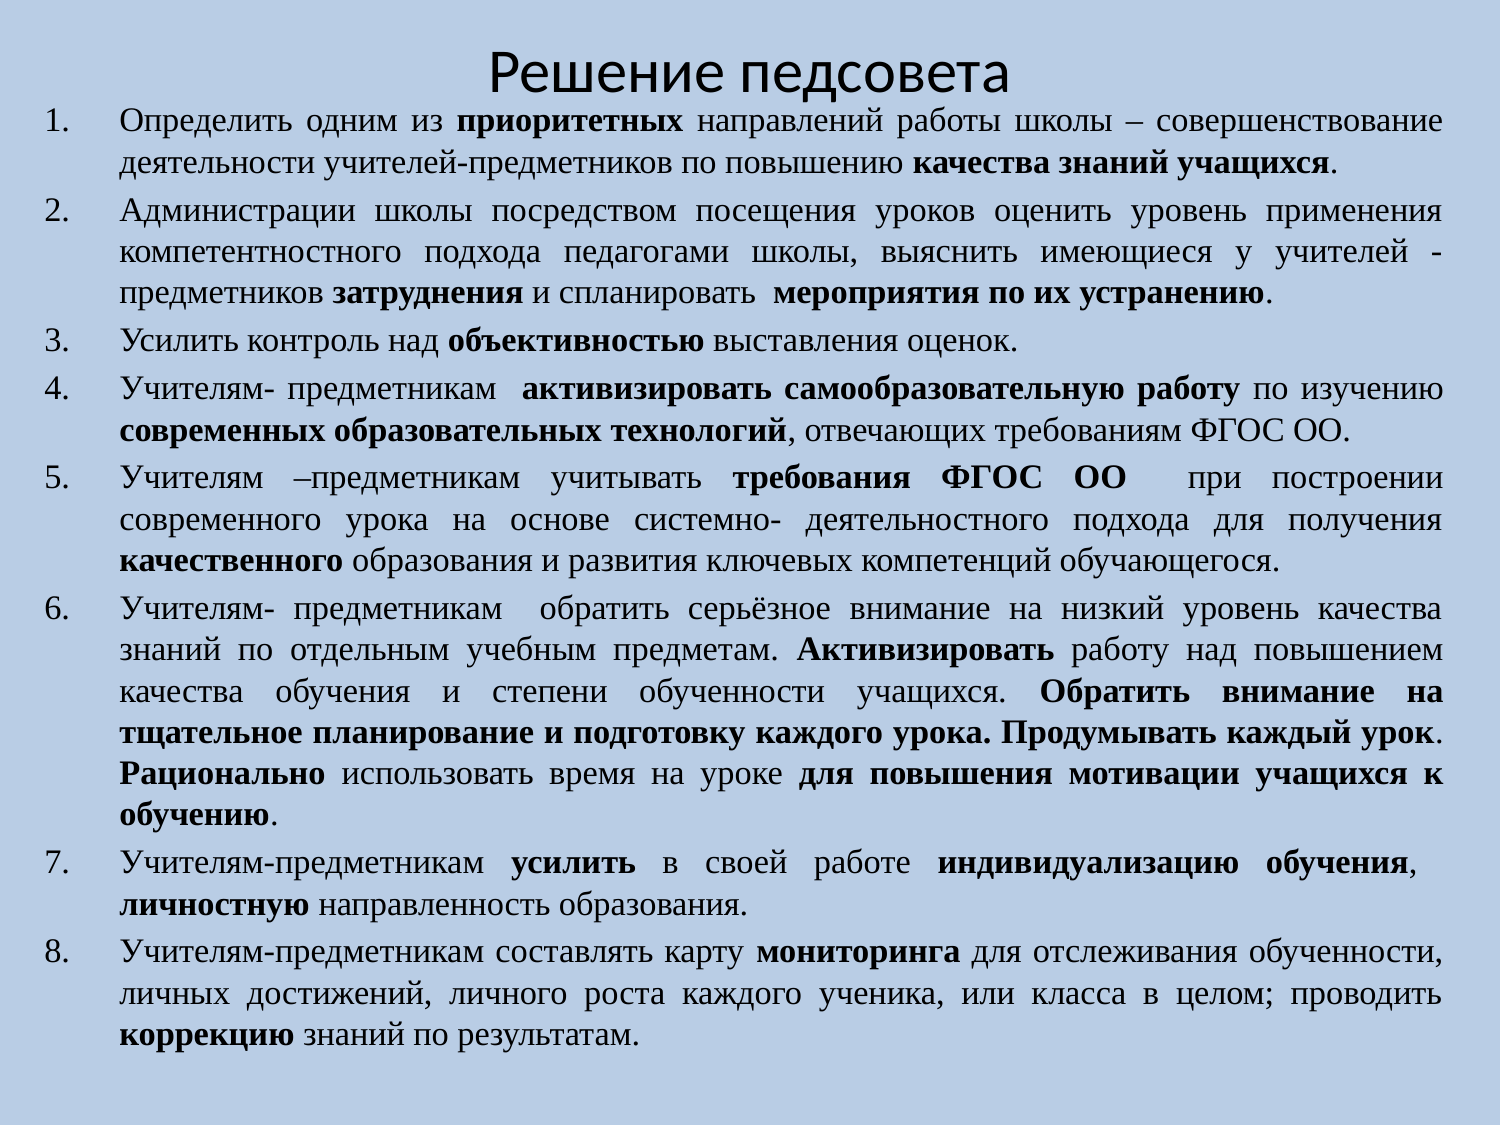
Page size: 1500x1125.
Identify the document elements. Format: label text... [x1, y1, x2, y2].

title Решение педсовета [75, 45, 1425, 90]
list Определить одним из приоритетных направлений работы школы – совершенствование деятельности учителей-предметников по повышению качества знаний учащихся. Администрации школы посредством посещения уроков оценить уровень применения компетентностного подхода педагогами школы, выяснить имеющиеся у учителей - предметников затруднения и спланировать мероприятия по их устранению. Усилить контроль над объективностью выставления оценок. Учителям- предметникам активизировать самообразовательную работу по изучению современных образовательных технологий, отвечающих требованиям ФГОС ОО. Учителям –предметникам учитывать требования ФГОС ОО при построении современного урока на основе системно- деятельностного подхода для получения качественного образования и развития ключевых компетенций обучающегося. Учителям- предметникам обратить серьёзное внимание на низкий уровень качества знаний по отдельным учебным предметам. Активизировать работу над повышением качества обучения и степени обученности учащихся. Обратить внимание на тщательное планирование и подготовку каждого урока. Продумывать каждый урок. Рационально использовать время на уроке для повышения мотивации учащихся к обучению. Учителям-предметникам усилить в своей работе индивидуализацию обучения, личностную направленность образования. Учителям-предметникам составлять карту мониторинга для отслеживания обученности, личных достижений, личного роста каждого ученика, или класса в целом; проводить коррекцию знаний по результатам. [29, 90, 1459, 868]
